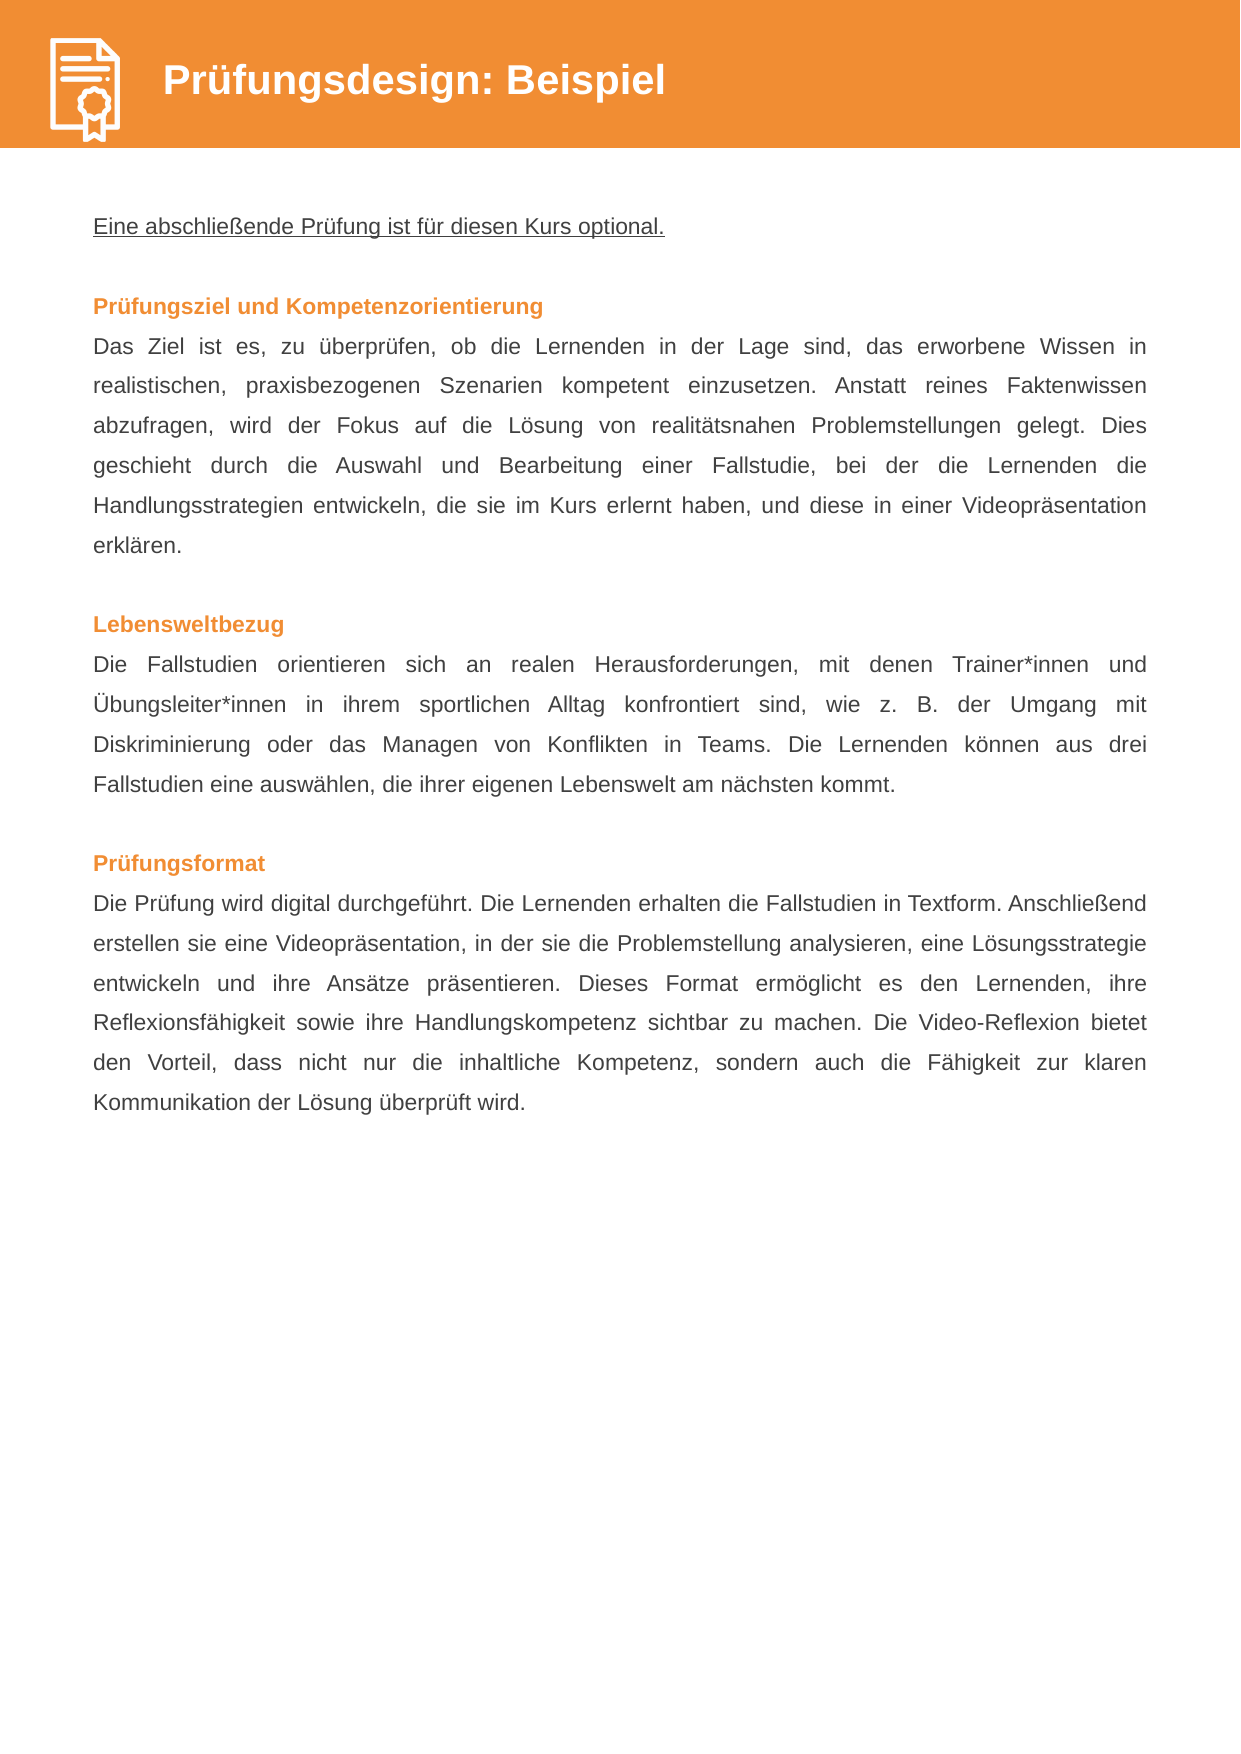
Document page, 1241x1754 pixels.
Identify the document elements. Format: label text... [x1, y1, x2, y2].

text_box [0, 0, 1241, 148]
picture [33, 38, 137, 142]
text_box Eine abschließende Prüfung ist für diesen Kurs optional. Prüfungsziel und Kompetenzorientierung Das Ziel ist es, zu überprüfen, ob die Lernenden in der Lage sind, das erworbene Wissen in realistischen, praxisbezogenen Szenarien kompetent einzusetzen. Anstatt reines Faktenwissen abzufragen, wird der Fokus auf die Lösung von realitätsnahen Problemstellungen gelegt. Dies geschieht durch die Auswahl und Bearbeitung einer Fallstudie, bei der die Lernenden die Handlungsstrategien entwickeln, die sie im Kurs erlernt haben, und diese in einer Videopräsentation erklären. Lebensweltbezug Die Fallstudien orientieren sich an realen Herausforderungen, mit denen Trainer*innen und Übungsleiter*innen in ihrem sportlichen Alltag konfrontiert sind, wie z. B. der Umgang mit Diskriminierung oder das Managen von Konflikten in Teams. Die Lernenden können aus drei Fallstudien eine auswählen, die ihrer eigenen Lebenswelt am nächsten kommt. Prüfungsformat Die Prüfung wird digital durchgeführt. Die Lernenden erhalten die Fallstudien in Textform. Anschließend erstellen sie eine Videopräsentation, in der sie die Problemstellung analysieren, eine Lösungsstrategie entwickeln und ihre Ansätze präsentieren. Dieses Format ermöglicht es den Lernenden, ihre Reflexionsfähigkeit sowie ihre Handlungskompetenz sichtbar zu machen. Die Video-Reflexion bietet den Vorteil, dass nicht nur die inhaltliche Kompetenz, sondern auch die Fähigkeit zur klaren Kommunikation der Lösung überprüft wird. [78, 191, 1163, 979]
text_box Prüfungsdesign: Beispiel [147, 45, 935, 111]
